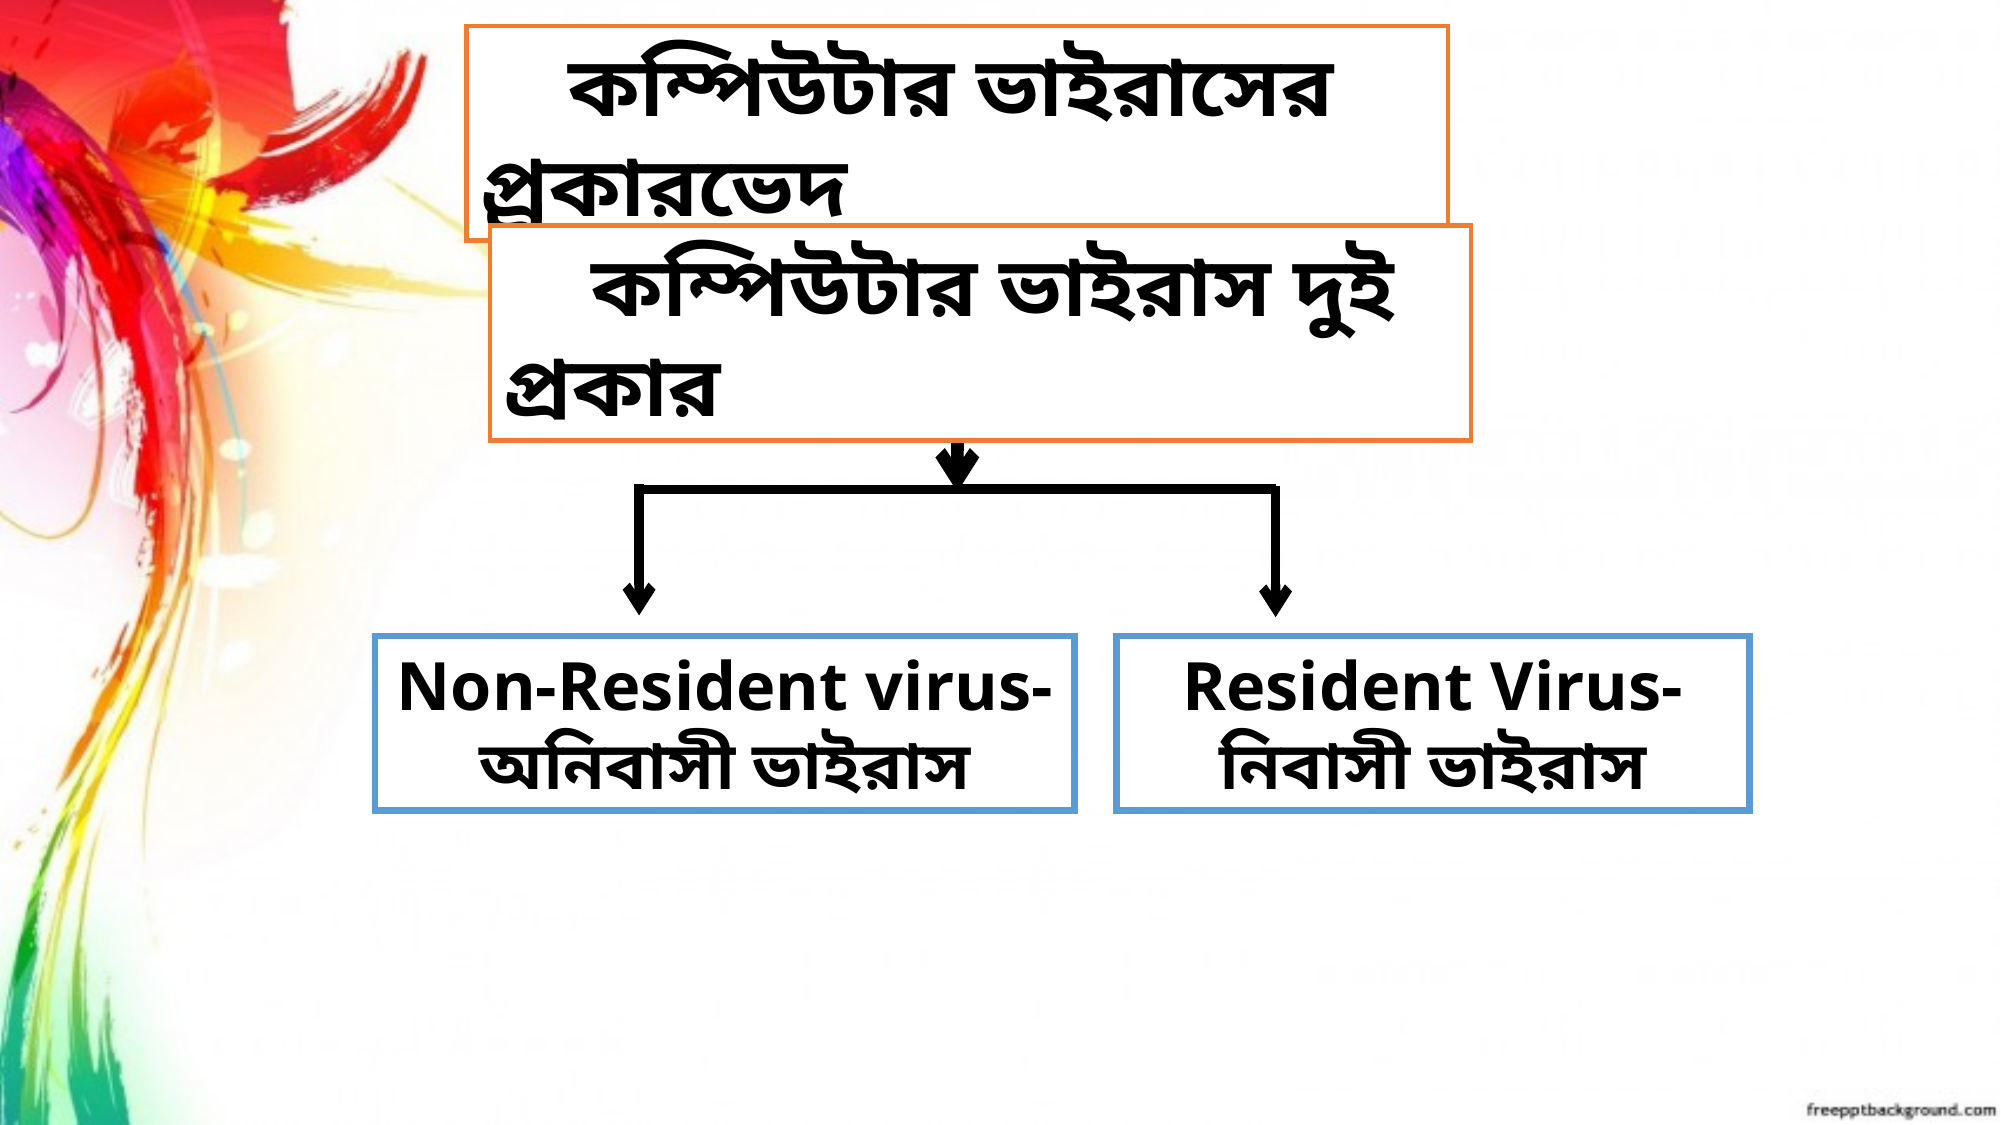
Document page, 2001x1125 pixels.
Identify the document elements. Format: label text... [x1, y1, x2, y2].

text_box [639, 339, 1276, 492]
text_box কম্পিউটার ভাইরাসের প্র্রকারভেদ [466, 25, 1449, 242]
text_box Resident Virus- নিবাসী ভাইরাস [1115, 635, 1750, 812]
text_box Non-Resident virus- অনিবাসী ভাইরাস [374, 635, 1076, 812]
picture [0, 0, 2001, 1125]
text_box কম্পিউটার ভাইরাস দুই প্রকার [489, 225, 1472, 442]
